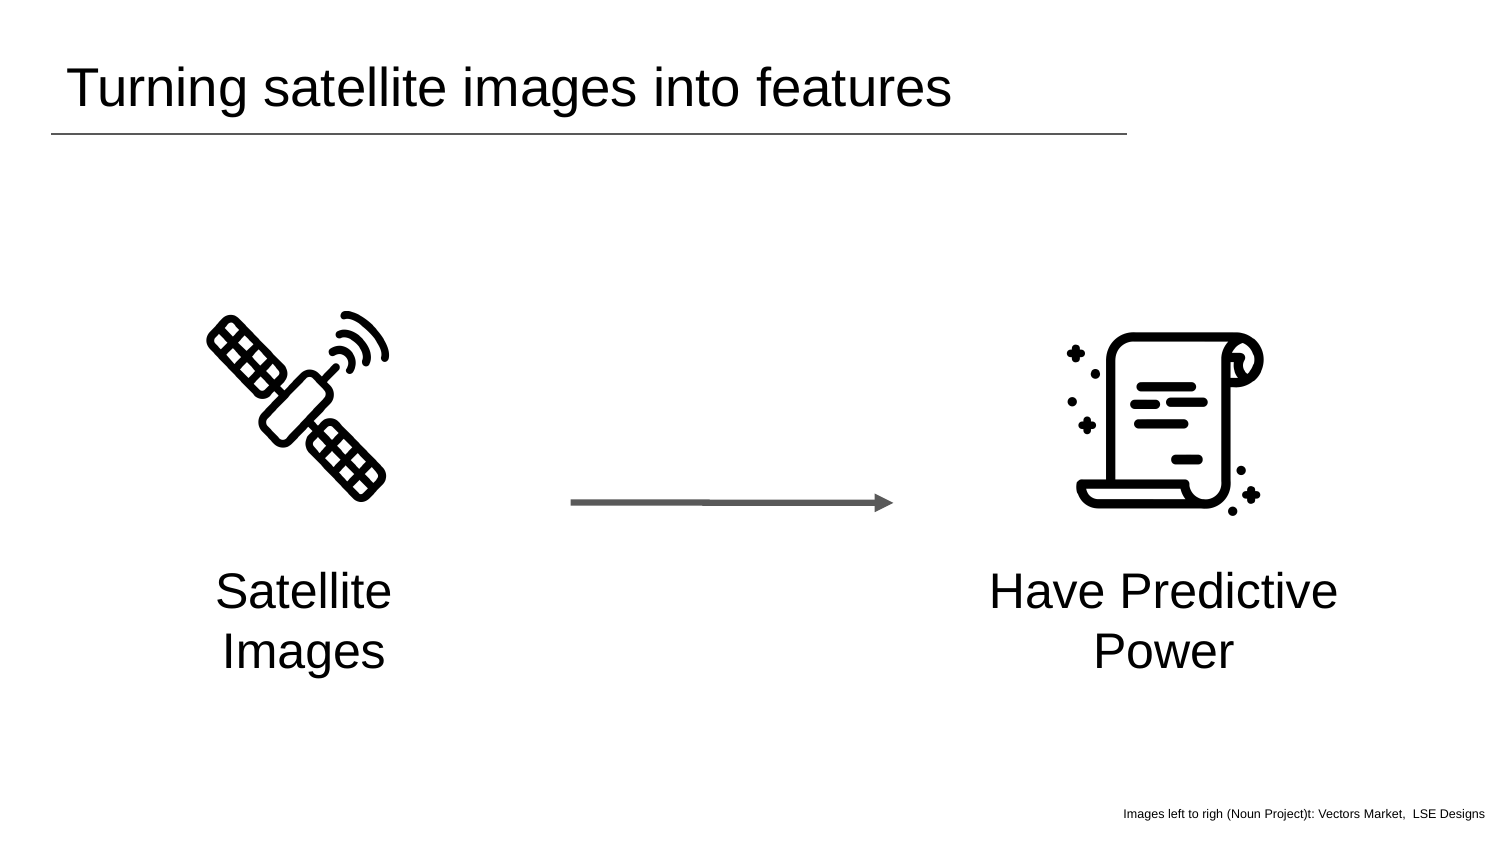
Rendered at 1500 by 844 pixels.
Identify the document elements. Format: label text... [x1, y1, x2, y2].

title Turning satellite images into features [51, 36, 1449, 131]
picture [0, 187, 1500, 844]
